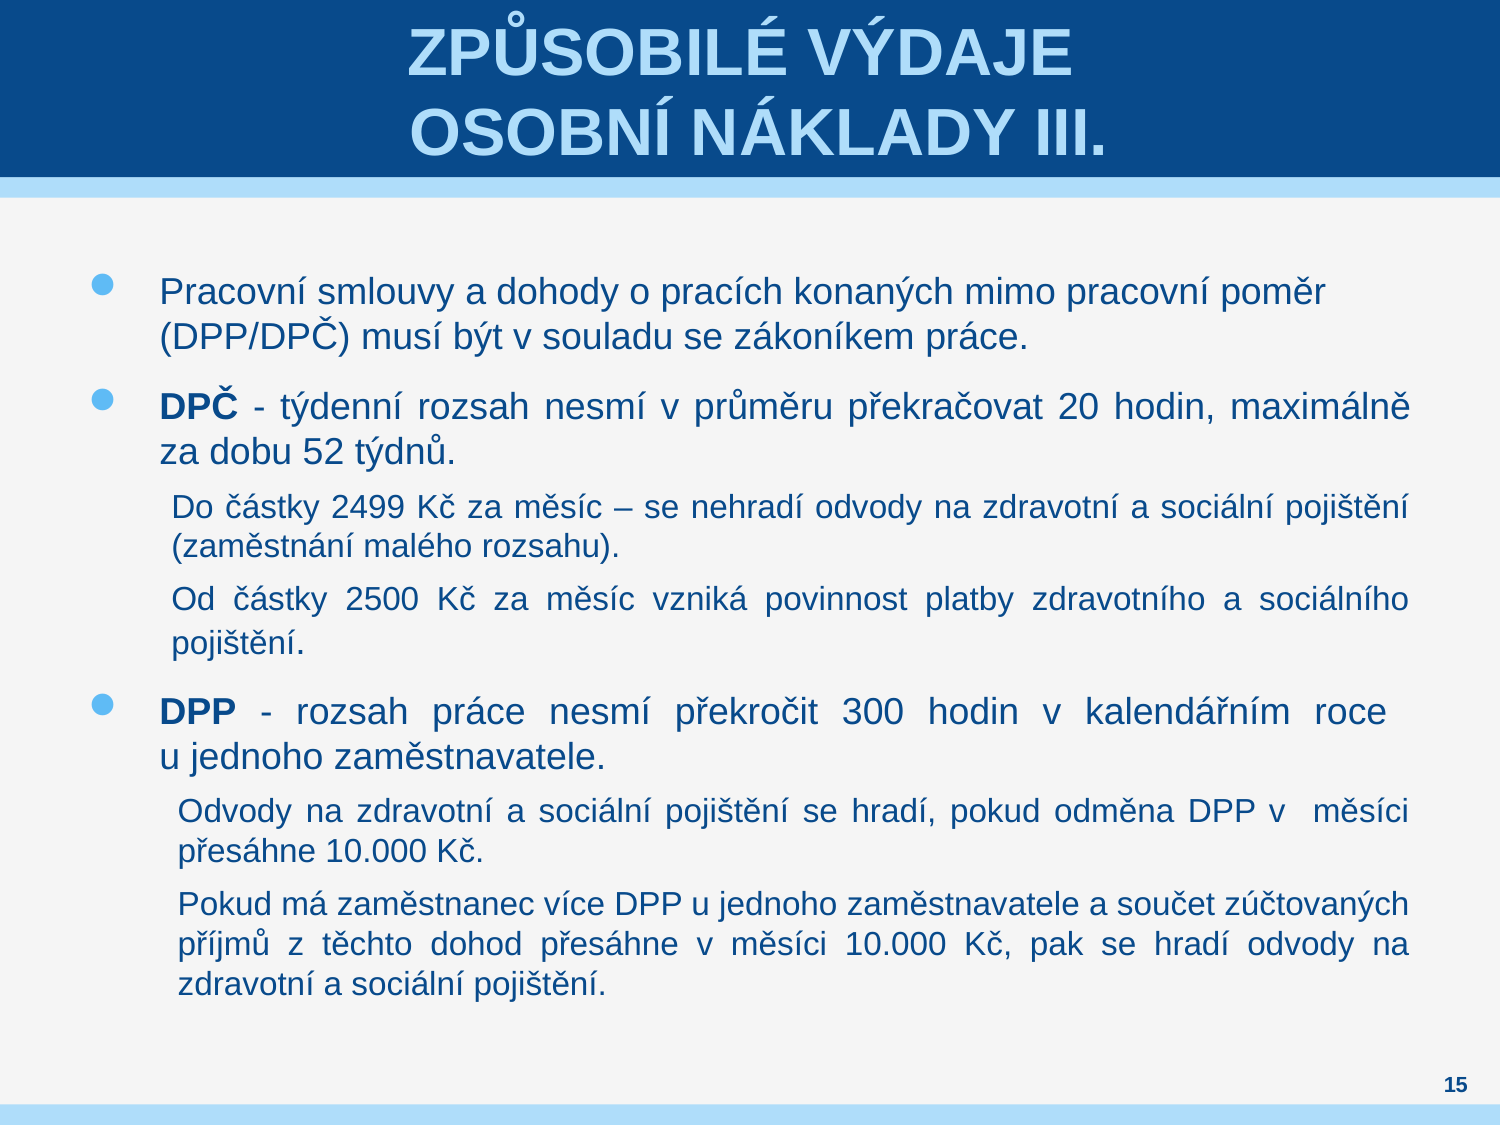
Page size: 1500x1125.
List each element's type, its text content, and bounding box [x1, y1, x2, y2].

title Způsobilé výdaje osobní náklady III. [59, 0, 1441, 178]
list Pracovní smlouvy a dohody o pracích konaných mimo pracovní poměr (DPP/DPČ) musí být v souladu se zákoníkem práce. DPČ - týdenní rozsah nesmí v průměru překračovat 20 hodin, maximálně za dobu 52 týdnů. Do částky 2499 Kč za měsíc – se nehradí odvody na zdravotní a sociální pojištění (zaměstnání malého rozsahu). Od částky 2500 Kč za měsíc vzniká povinnost platby zdravotního a sociálního pojištění. DPP - rozsah práce nesmí překročit 300 hodin v kalendářním roce u jednoho zaměstnavatele. Odvody na zdravotní a sociální pojištění se hradí, pokud odměna DPP v měsíci přesáhne 10.000 Kč. Pokud má zaměstnanec více DPP u jednoho zaměstnavatele a součet zúčtovaných příjmů z těchto dohod přesáhne v měsíci 10.000 Kč, pak se hradí odvody na zdravotní a sociální pojištění. [88, 267, 1412, 1047]
slide_number 15 [1417, 1068, 1495, 1099]
